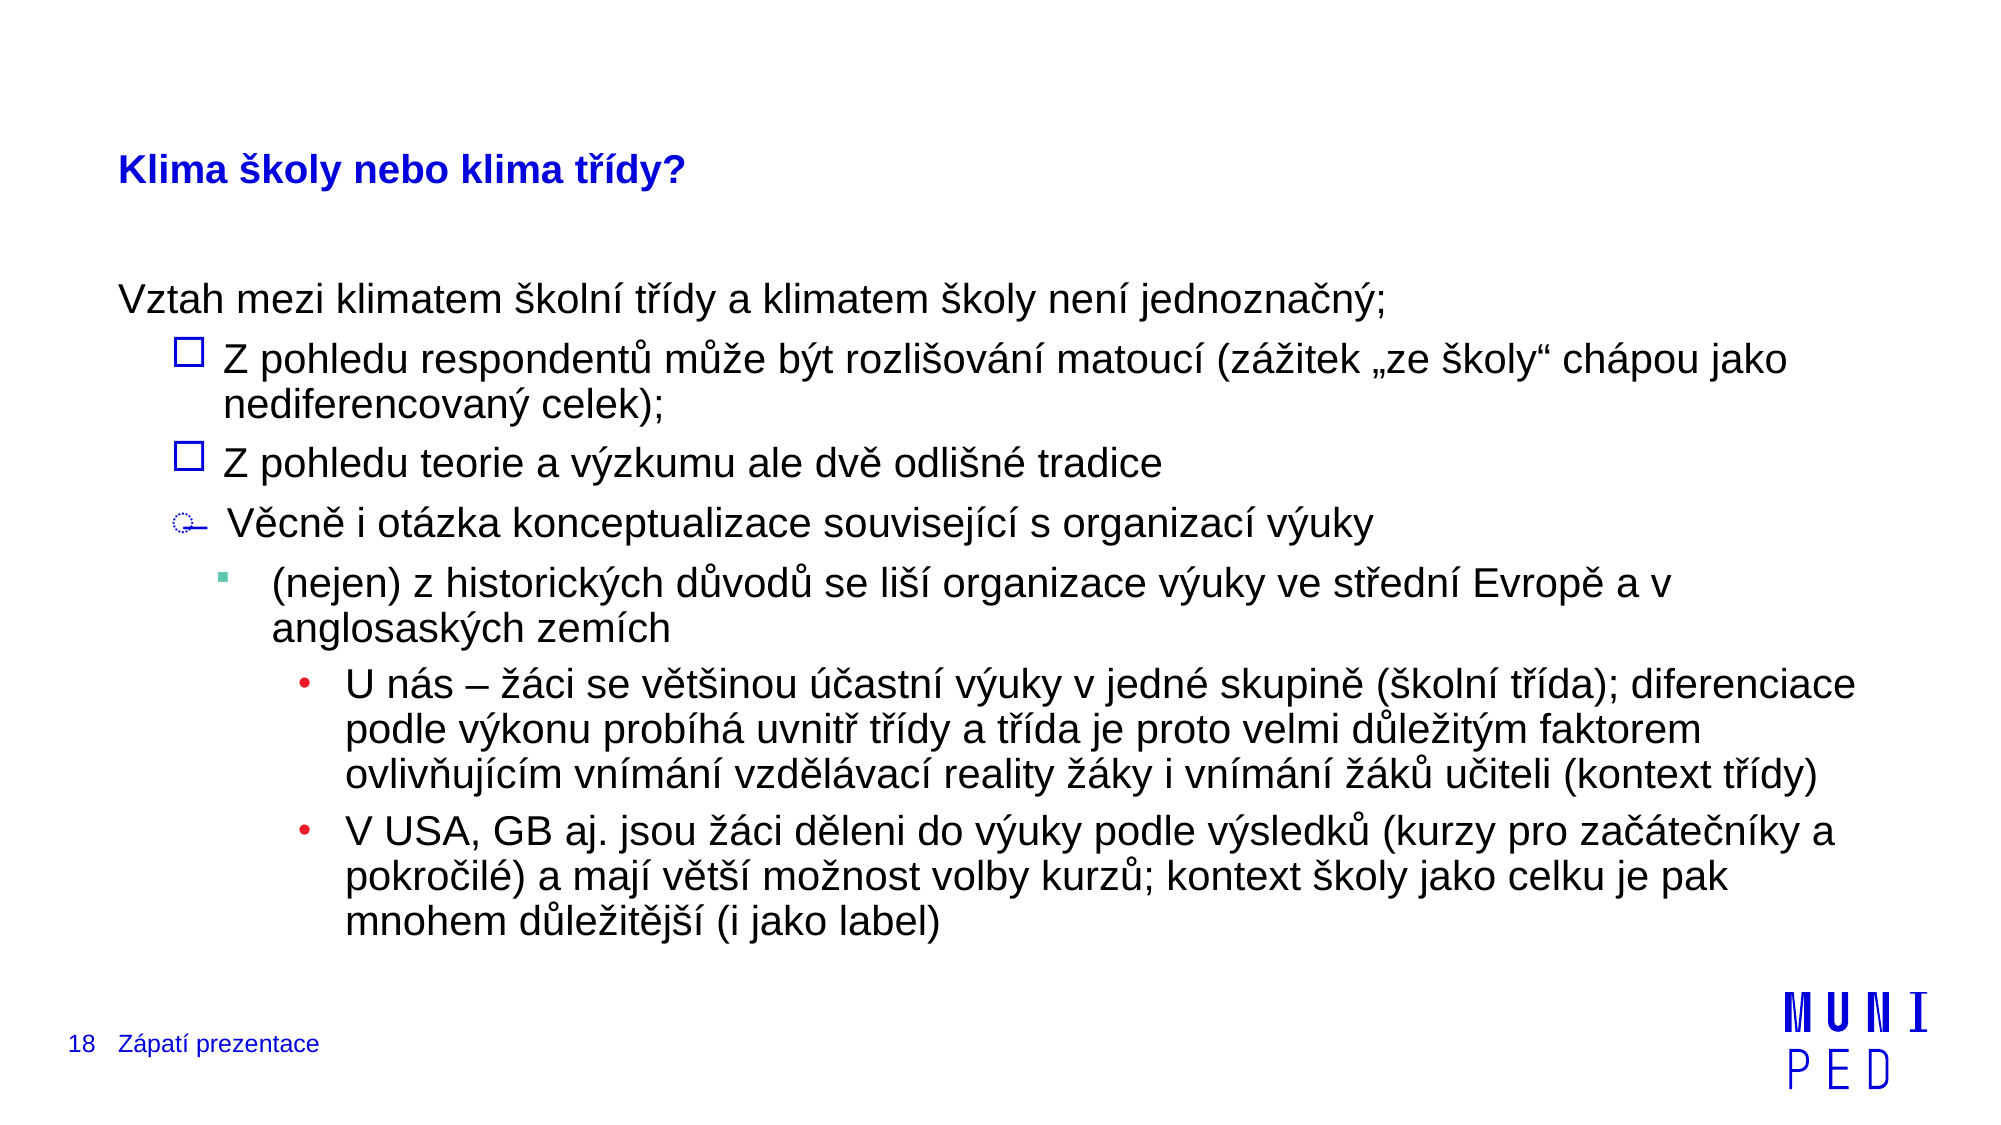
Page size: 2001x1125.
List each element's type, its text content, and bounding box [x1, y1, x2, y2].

title Klima školy nebo klima třídy? [118, 118, 1883, 193]
list Vztah mezi klimatem školní třídy a klimatem školy není jednoznačný; Z pohledu respondentů může být rozlišování matoucí (zážitek „ze školy“ chápou jako nediferencovaný celek); Z pohledu teorie a výzkumu ale dvě odlišné tradice Věcně i otázka konceptualizace související s organizací výuky (nejen) z historických důvodů se liší organizace výuky ve střední Evropě a v anglosaských zemích U nás – žáci se většinou účastní výuky v jedné skupině (školní třída); diferenciace podle výkonu probíhá uvnitř třídy a třída je proto velmi důležitým faktorem ovlivňujícím vnímání vzdělávací reality žáky i vnímání žáků učiteli (kontext třídy) V USA, GB aj. jsou žáci děleni do výuky podle výsledků (kurzy pro začátečníky a pokročilé) a mají větší možnost volby kurzů; kontext školy jako celku je pak mnohem důležitější (i jako label) [118, 277, 1883, 957]
slide_number 18 [67, 1021, 110, 1063]
footer Zápatí prezentace [118, 1021, 1418, 1063]
